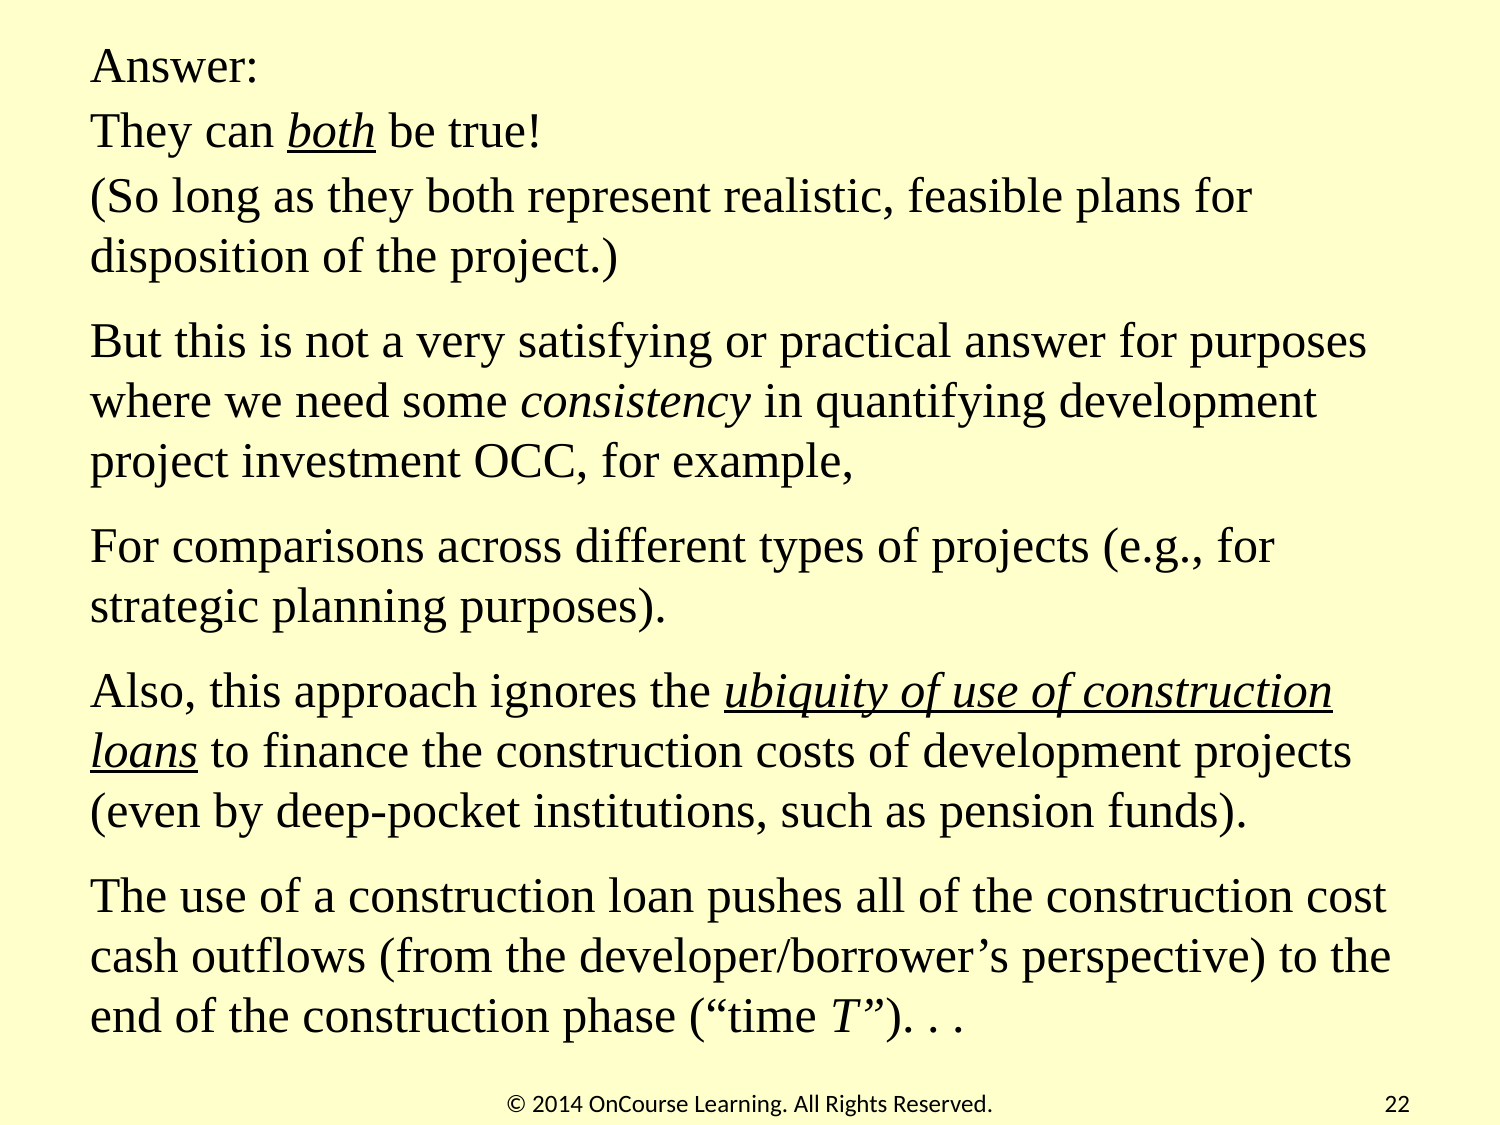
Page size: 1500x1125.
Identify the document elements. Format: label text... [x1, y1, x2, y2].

text_box Answer: They can both be true! (So long as they both represent realistic, feasible plans for disposition of the project.) But this is not a very satisfying or practical answer for purposes where we need some consistency in quantifying development project investment OCC, for example, For comparisons across different types of projects (e.g., for strategic planning purposes). Also, this approach ignores the ubiquity of use of construction loans to finance the construction costs of development projects (even by deep-pocket institutions, such as pension funds). The use of a construction loan pushes all of the construction cost cash outflows (from the developer/borrower’s perspective) to the end of the construction phase (“time T”). . . [74, 24, 1413, 1050]
footer © 2014 OnCourse Learning. All Rights Reserved. [300, 1050, 1200, 1125]
slide_number 22 [1200, 1050, 1425, 1125]
